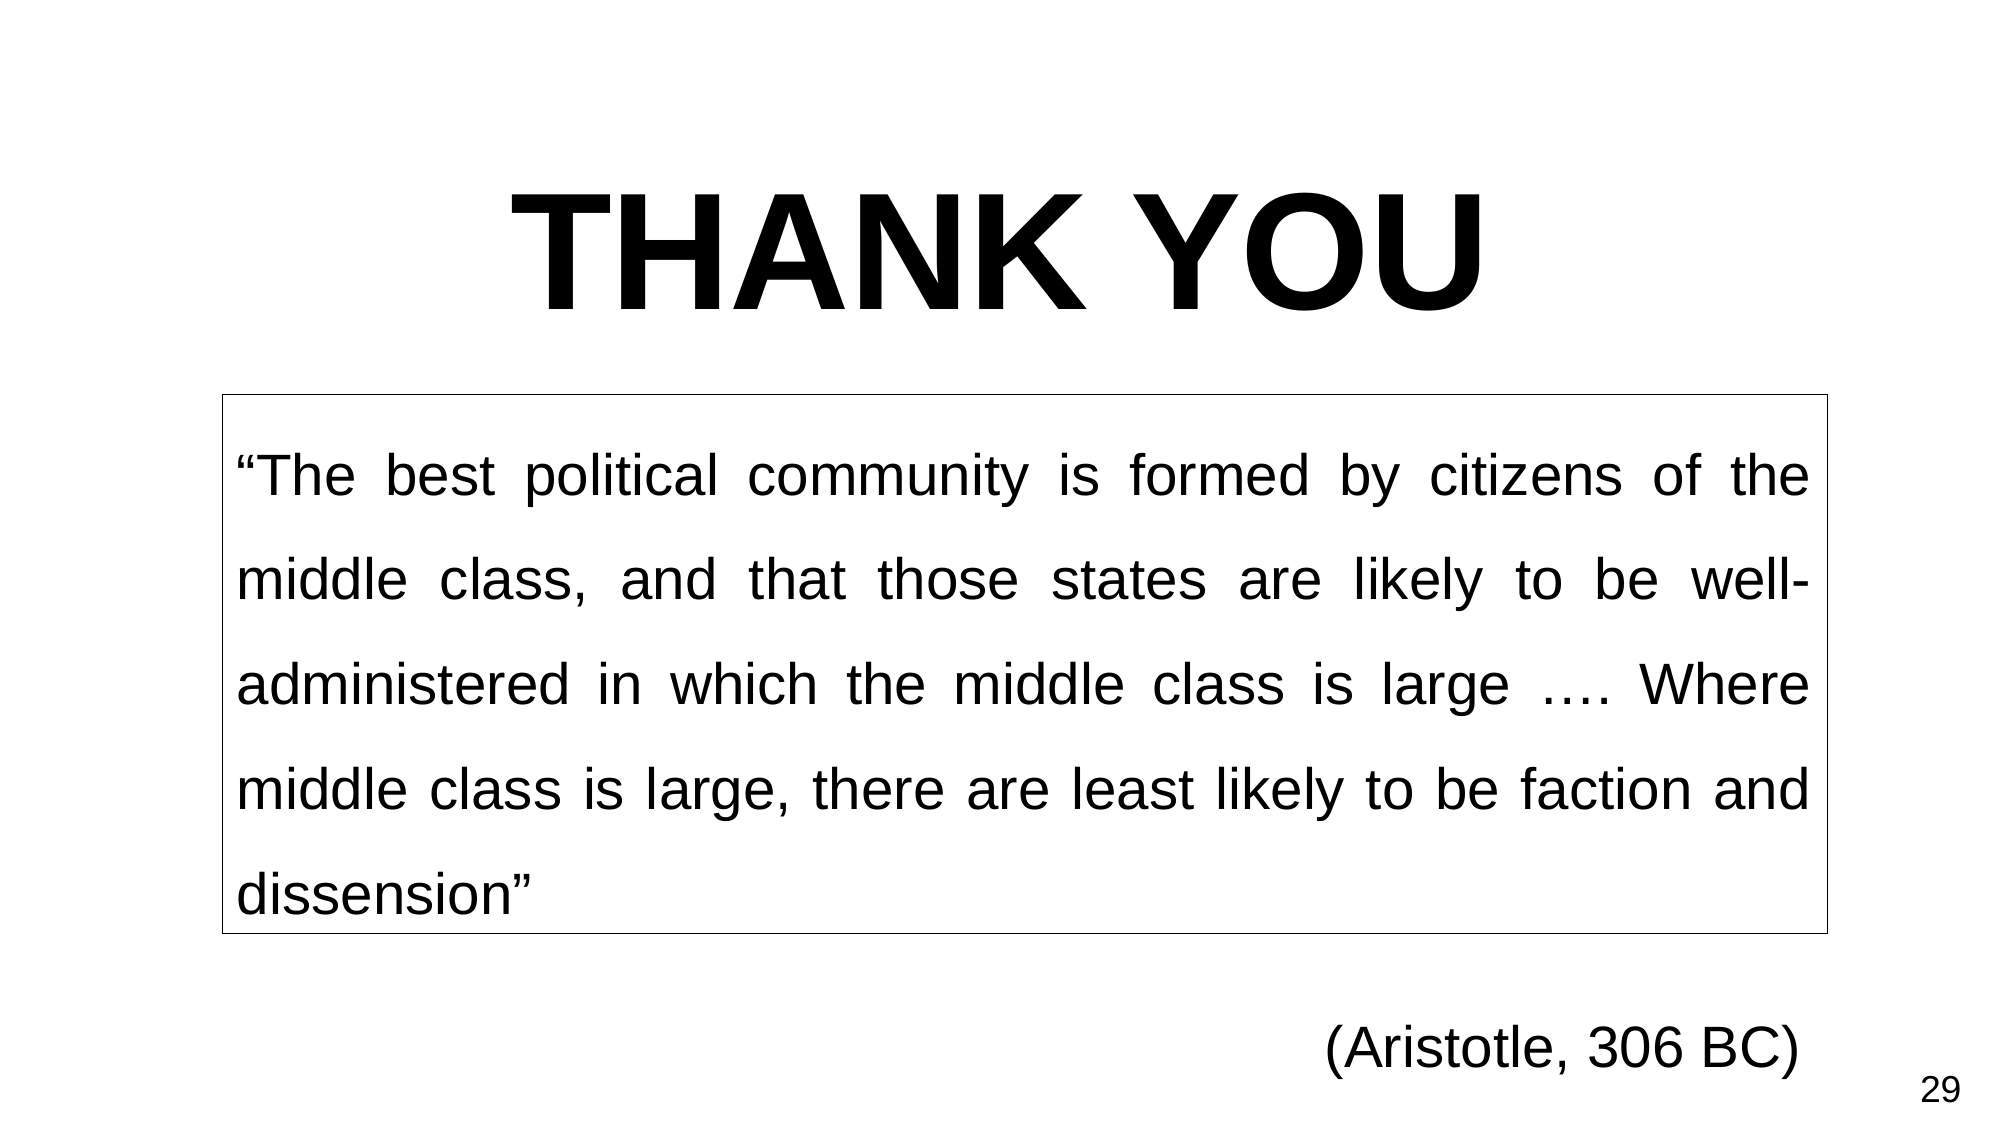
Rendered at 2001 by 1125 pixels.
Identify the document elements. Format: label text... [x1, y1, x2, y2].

text_box (Aristotle, 306 BC) [1309, 1001, 1847, 1087]
slide_number 29 [1761, 1057, 1977, 1118]
text_box “The best political community is formed by citizens of the middle class, and that those states are likely to be well-administered in which the middle class is large …. Where middle class is large, there are least likely to be faction and dissension” [222, 394, 1828, 934]
title THANK YOU [0, 150, 2000, 367]
